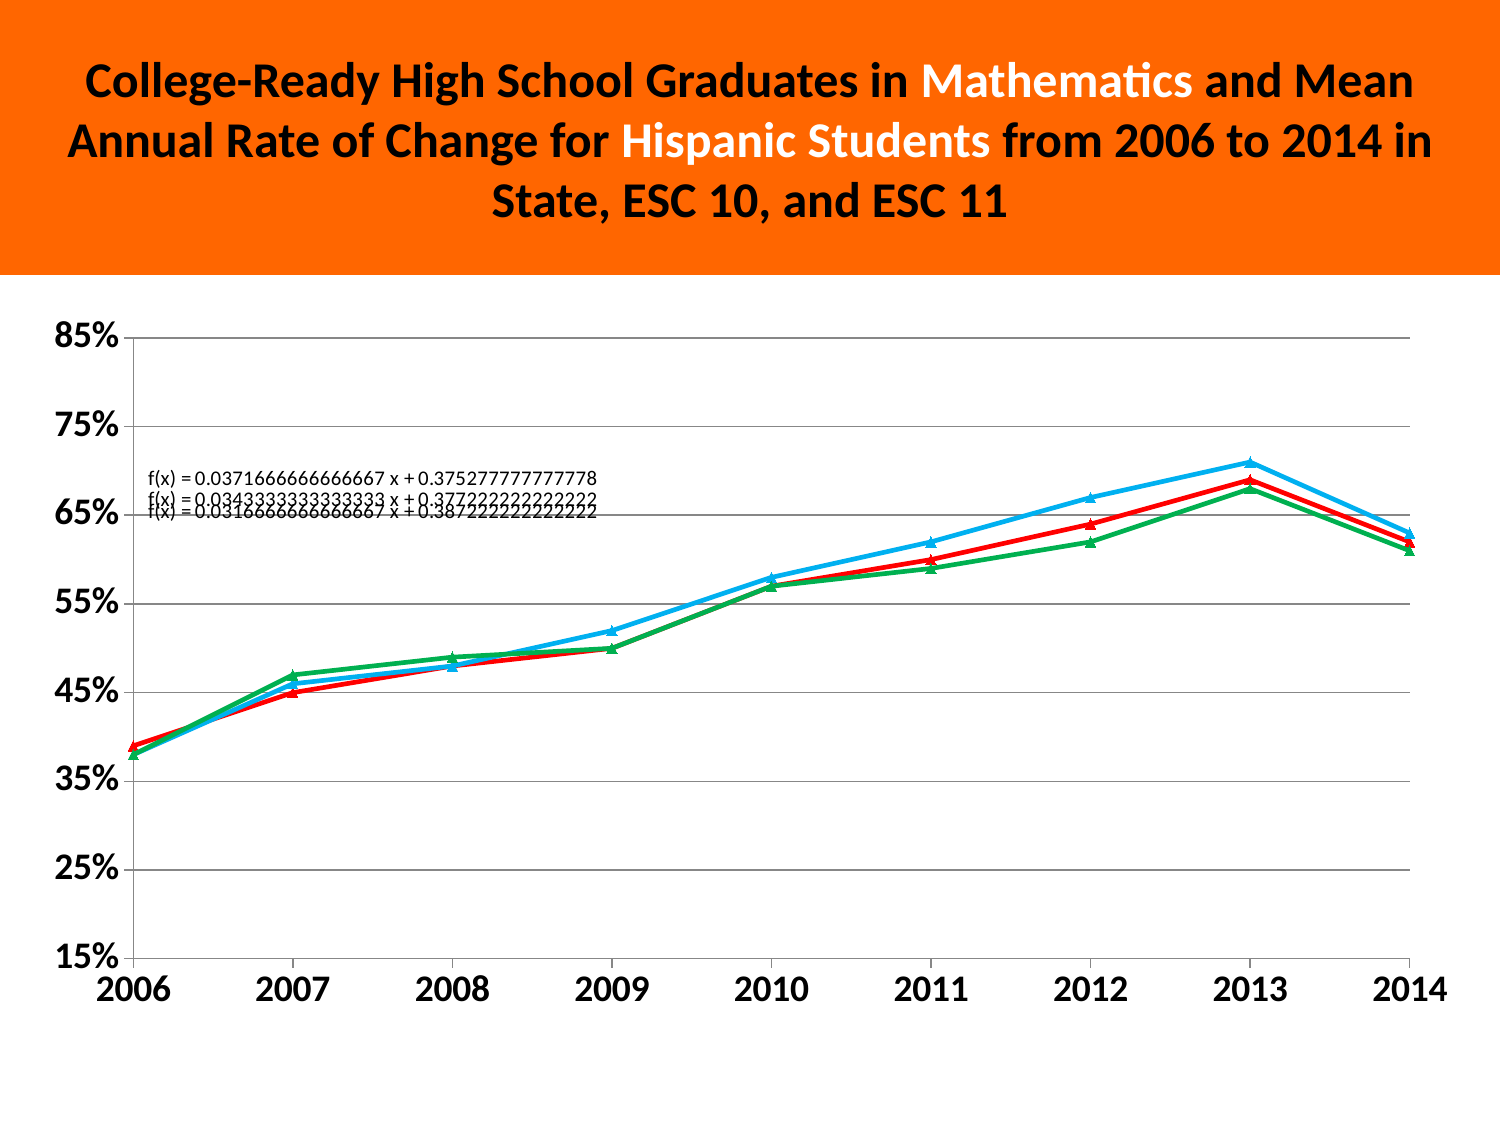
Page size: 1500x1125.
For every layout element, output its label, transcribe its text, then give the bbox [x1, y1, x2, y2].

title College-Ready High School Graduates in Mathematics and Mean Annual Rate of Change for Hispanic Students from 2006 to 2014 in State, ESC 10, and ESC 11 [0, 0, 1500, 276]
chart [37, 301, 1463, 1101]
